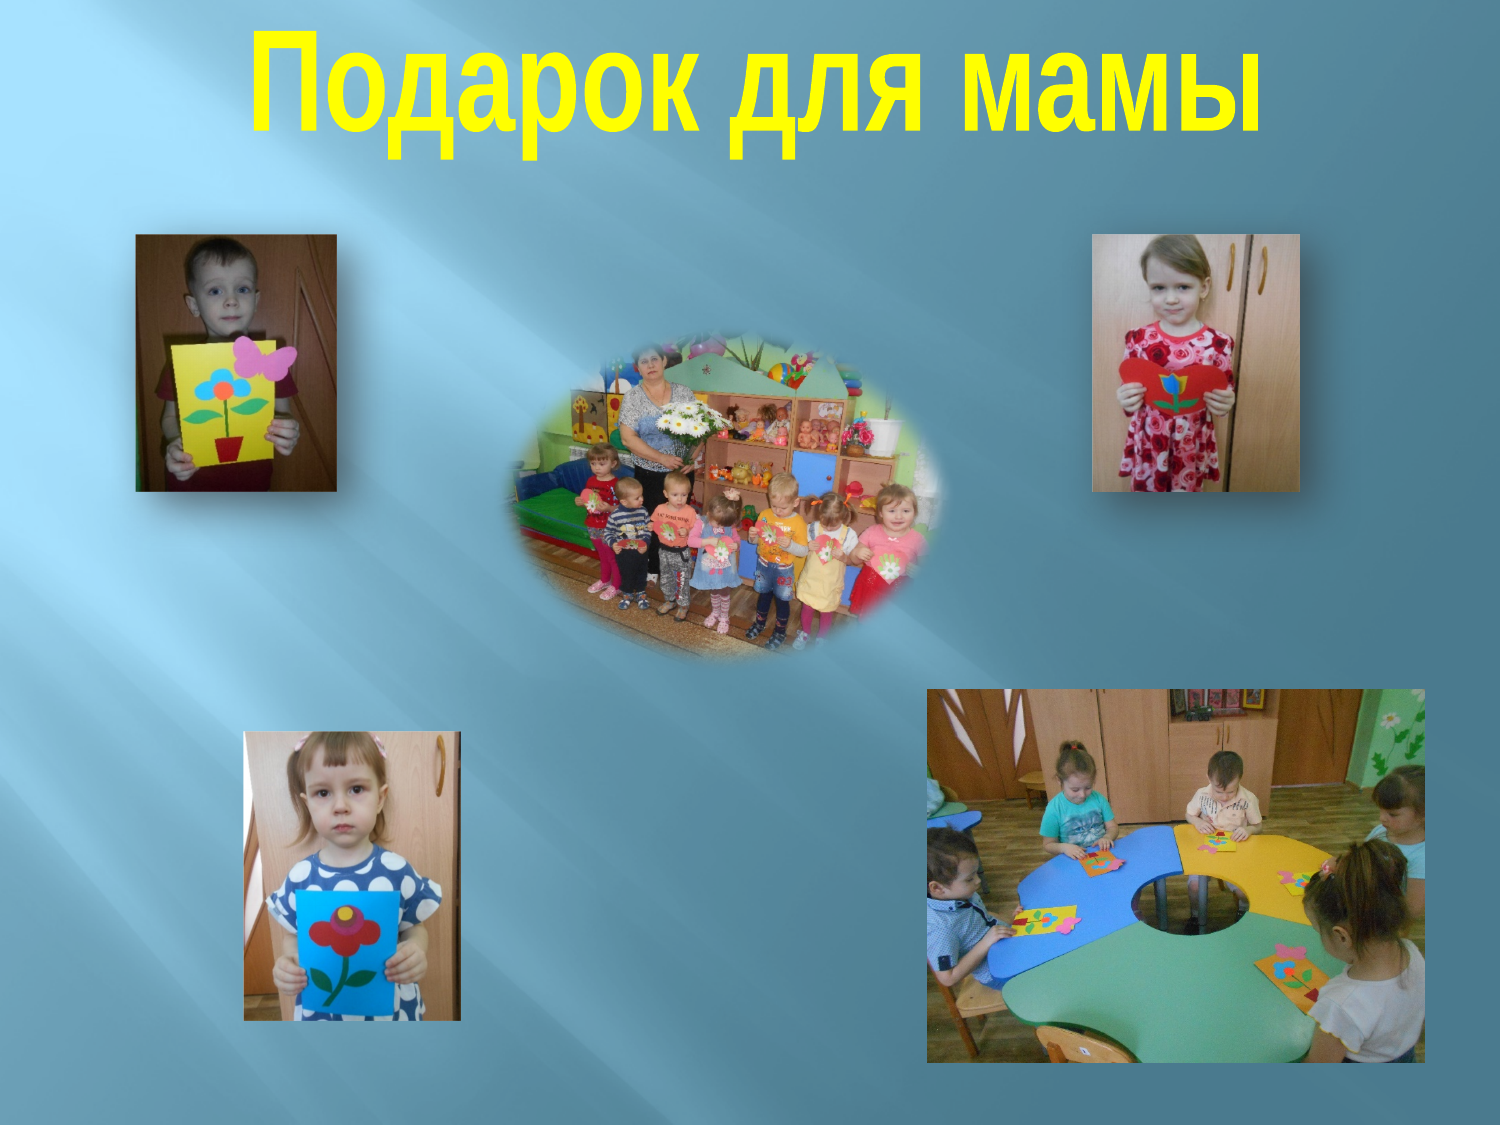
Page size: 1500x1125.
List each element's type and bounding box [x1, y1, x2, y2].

picture [107, 235, 366, 491]
picture [207, 732, 497, 1021]
picture [926, 689, 1426, 1064]
picture [1066, 235, 1325, 492]
picture [491, 322, 959, 674]
